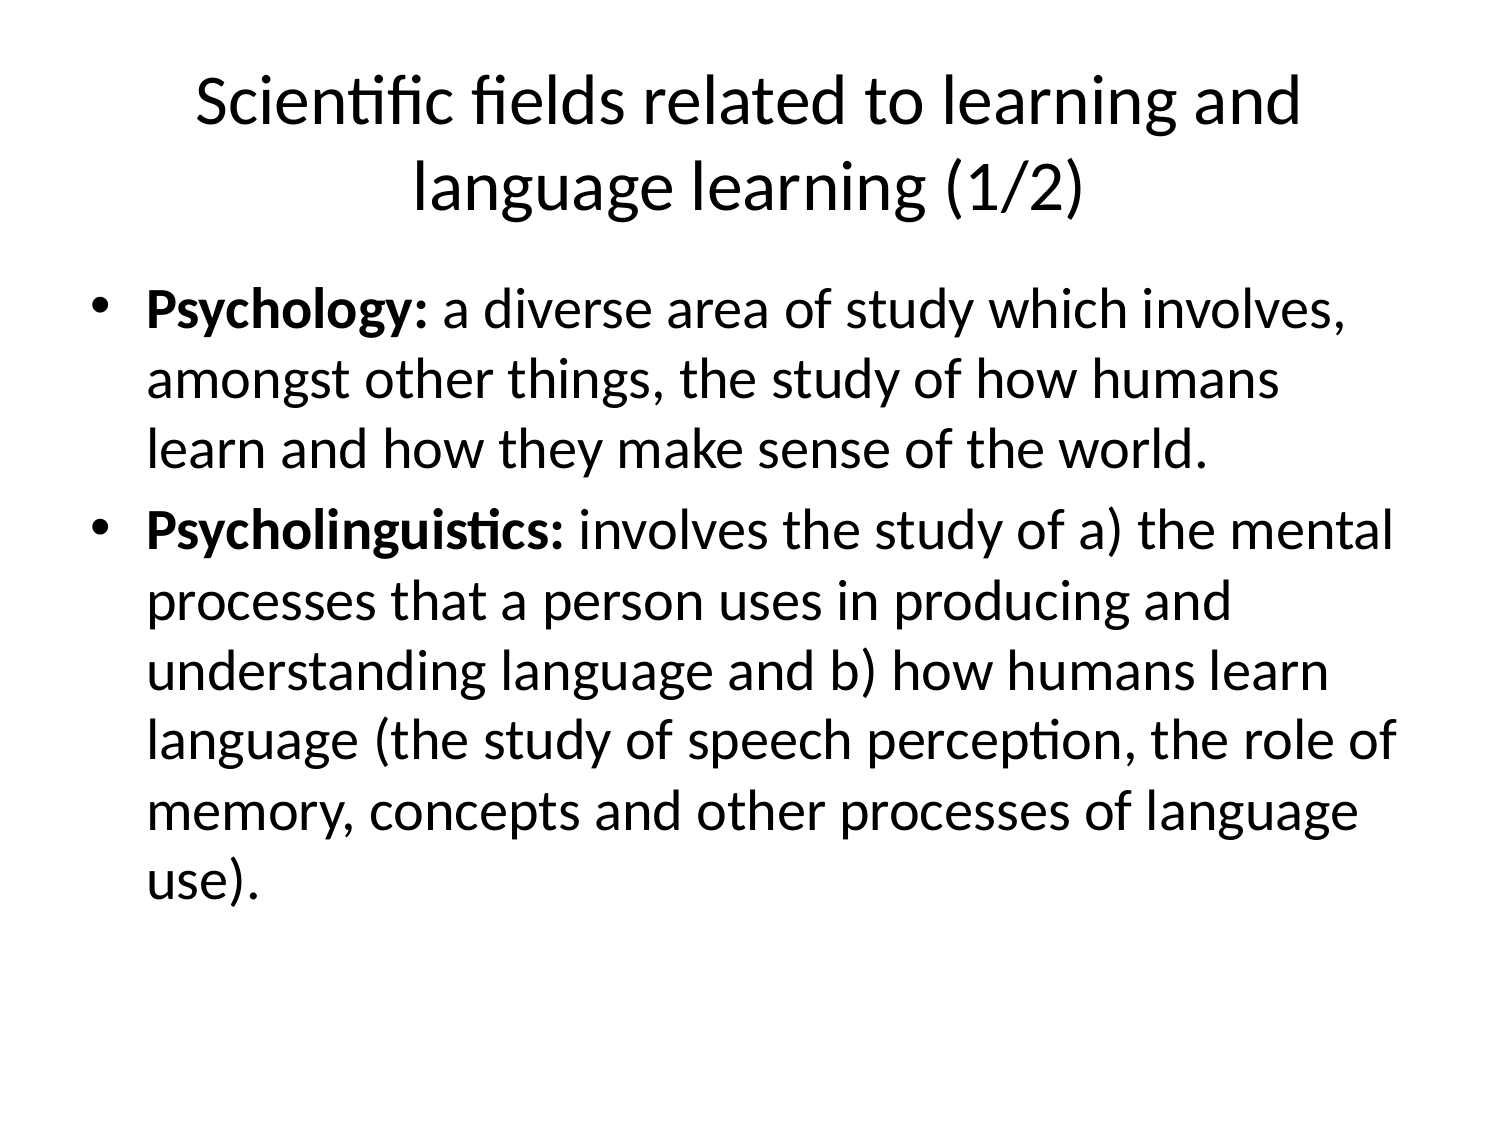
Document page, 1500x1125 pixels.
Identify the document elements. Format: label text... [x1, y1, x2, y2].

title Scientific fields related to learning and language learning (1/2) [75, 45, 1425, 233]
list Psychology: a diverse area of study which involves, amongst other things, the study of how humans learn and how they make sense of the world. Psycholinguistics: involves the study of a) the mental processes that a person uses in producing and understanding language and b) how humans learn language (the study of speech perception, the role of memory, concepts and other processes of language use). [75, 262, 1425, 1005]
